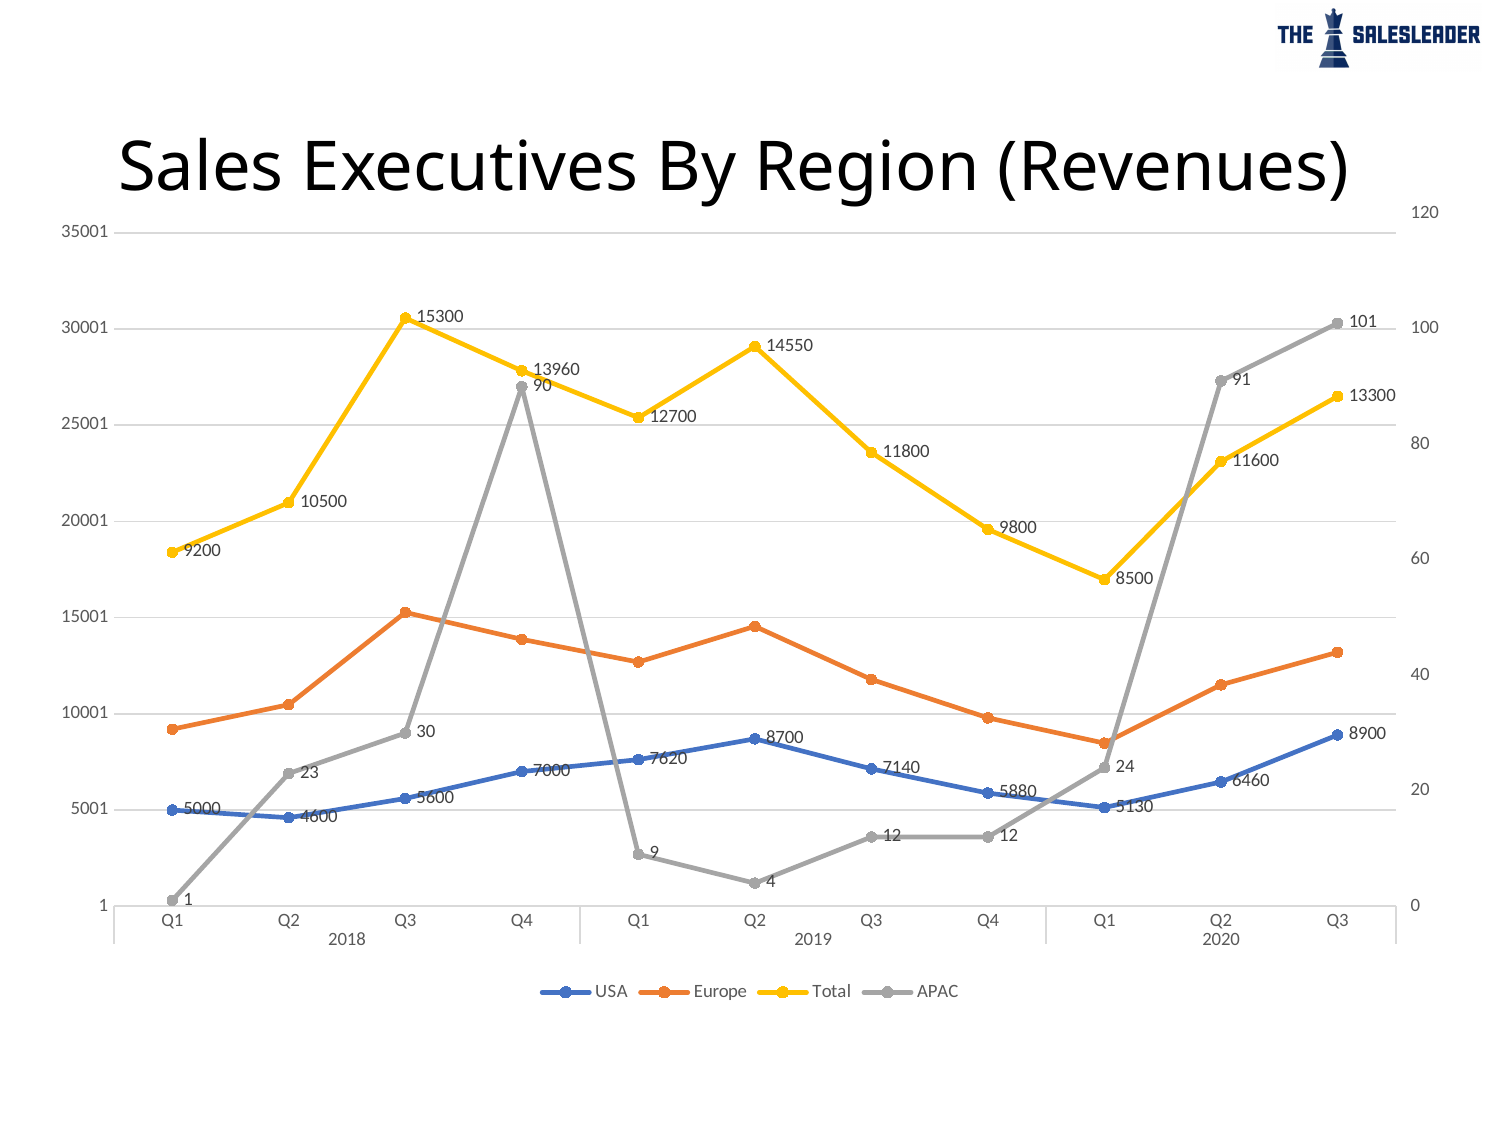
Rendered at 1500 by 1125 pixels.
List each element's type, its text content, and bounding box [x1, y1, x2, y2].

picture [1275, 3, 1482, 72]
title Sales Executives By Region (Revenues) [103, 59, 1397, 187]
chart [32, 187, 1468, 1008]
